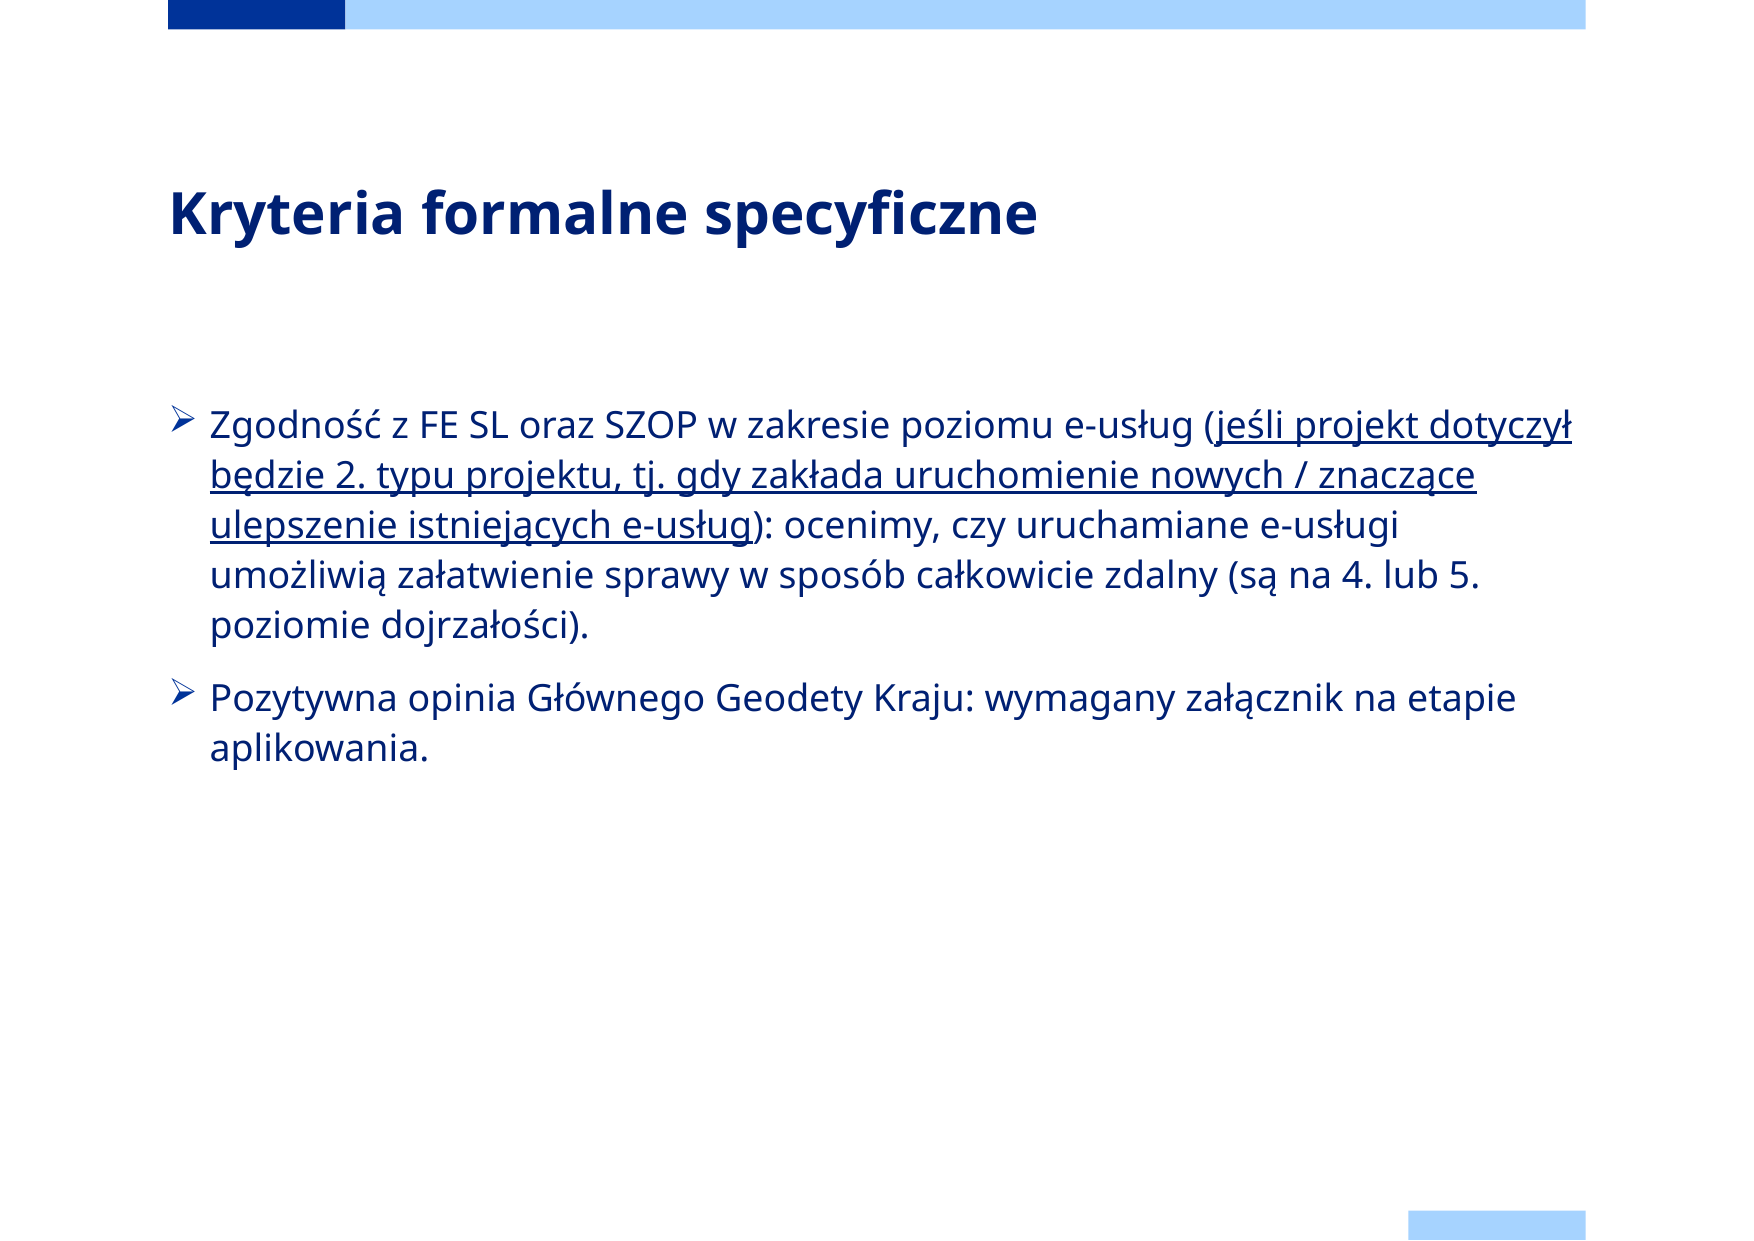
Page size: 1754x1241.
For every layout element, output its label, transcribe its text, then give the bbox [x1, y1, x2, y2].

list Zgodność z FE SL oraz SZOP w zakresie poziomu e-usług (jeśli projekt dotyczył będzie 2. typu projektu, tj. gdy zakłada uruchomienie nowych / znaczące ulepszenie istniejących e-usług): ocenimy, czy uruchamiane e-usługi umożliwią załatwienie sprawy w sposób całkowicie zdalny (są na 4. lub 5. poziomie dojrzałości). Pozytywna opinia Głównego Geodety Kraju: wymagany załącznik na etapie aplikowania. [168, 395, 1586, 1164]
title Kryteria formalne specyficzne [168, 171, 1586, 349]
